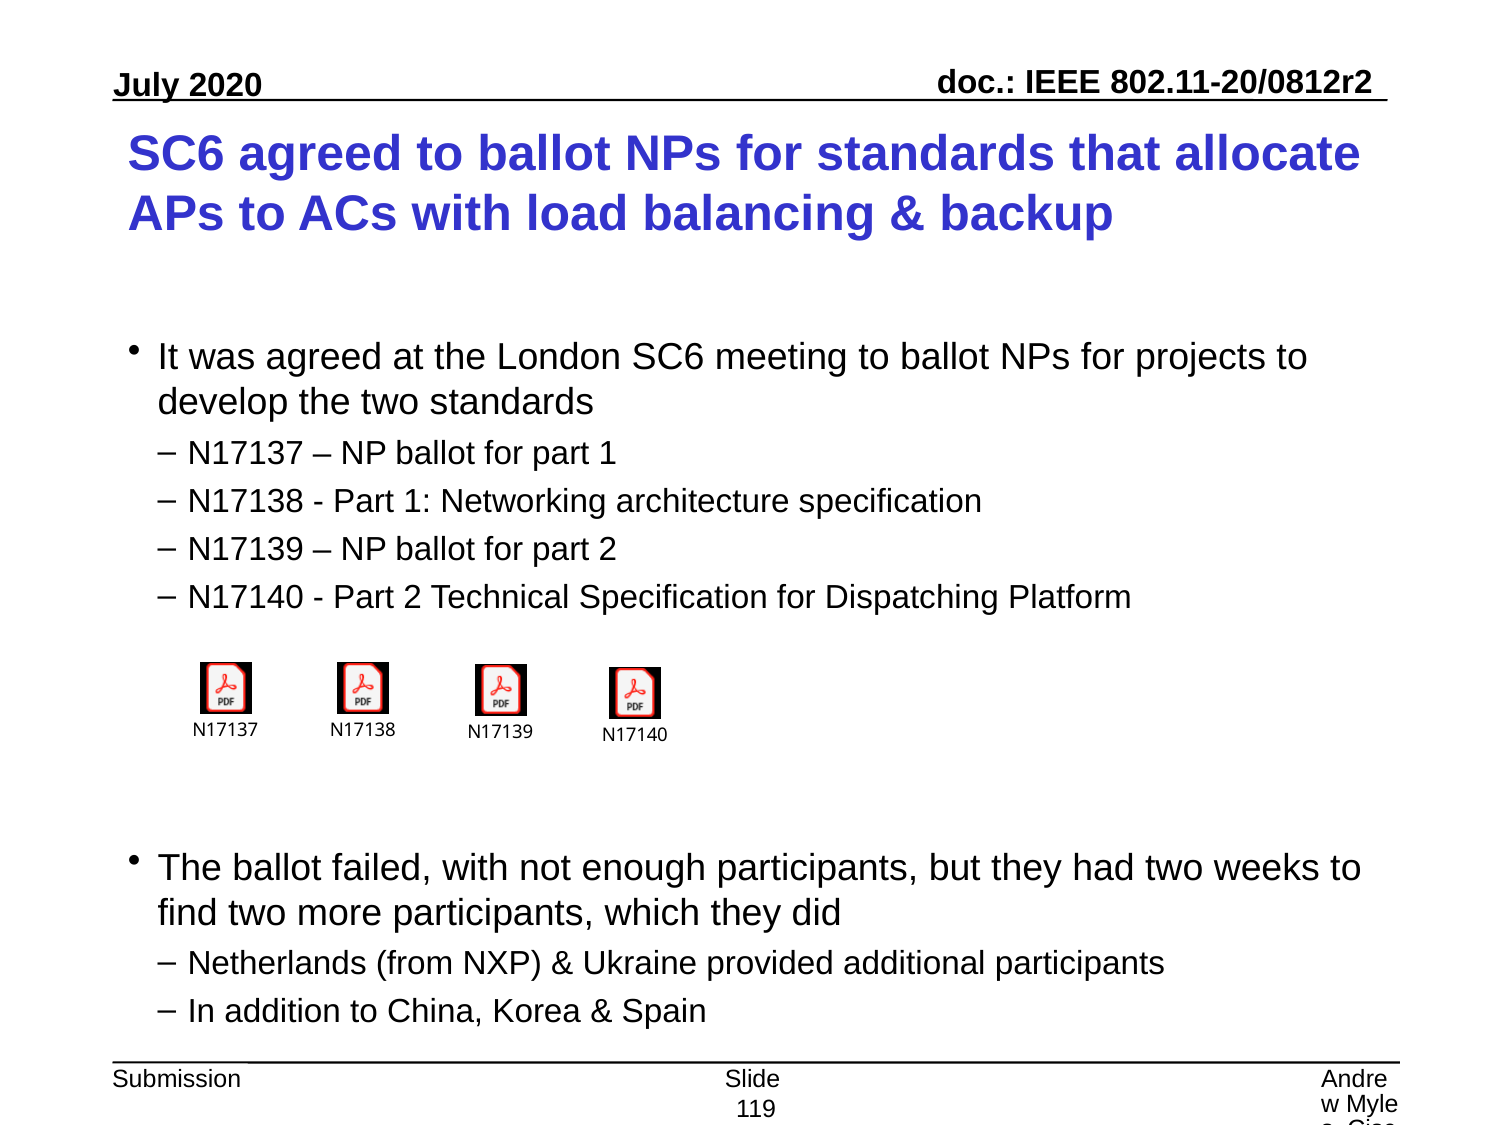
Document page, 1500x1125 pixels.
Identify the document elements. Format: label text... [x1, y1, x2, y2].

footer Andrew Myles, Cisco [1320, 1061, 1402, 1093]
list It was agreed at the London SC6 meeting to ballot NPs for projects to develop the two standards N17137 – NP ballot for part 1 N17138 - Part 1: Networking architecture specification N17139 – NP ballot for part 2 N17140 - Part 2 Technical Specification for Dispatching Platform The ballot failed, with not enough participants, but they had two weeks to find two more participants, which they did Netherlands (from NXP) & Ukraine provided additional participants In addition to China, Korea & Spain [112, 324, 1388, 1000]
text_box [424, 663, 576, 797]
slide_number Slide 119 [709, 1061, 803, 1093]
title SC6 agreed to ballot NPs for standards that allocate APs to ACs with load balancing & backup [112, 112, 1388, 288]
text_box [149, 662, 285, 795]
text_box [287, 662, 427, 795]
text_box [559, 666, 710, 800]
